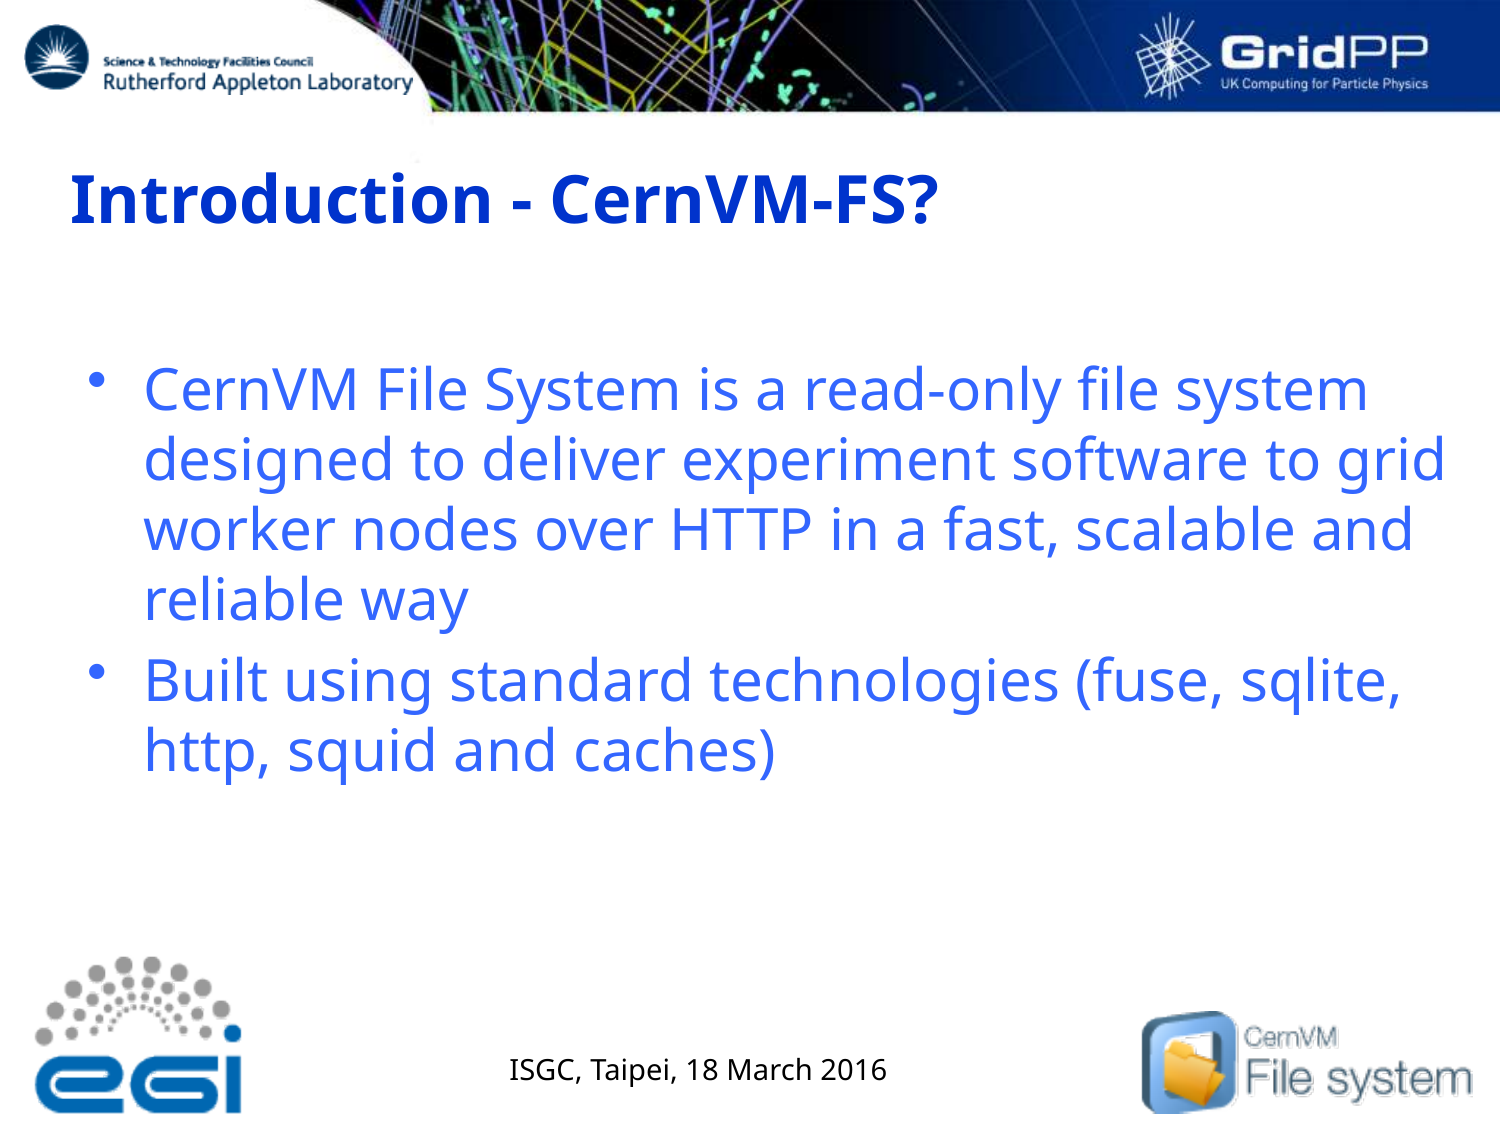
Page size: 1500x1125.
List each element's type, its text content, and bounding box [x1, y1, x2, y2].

title Introduction - CernVM-FS? [55, 125, 1473, 270]
list CernVM File System is a read-only file system designed to deliver experiment software to grid worker nodes over HTTP in a fast, scalable and reliable way Built using standard technologies (fuse, sqlite, http, squid and caches) [71, 344, 1500, 877]
picture [0, 0, 1500, 1125]
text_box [30, 911, 1473, 1125]
